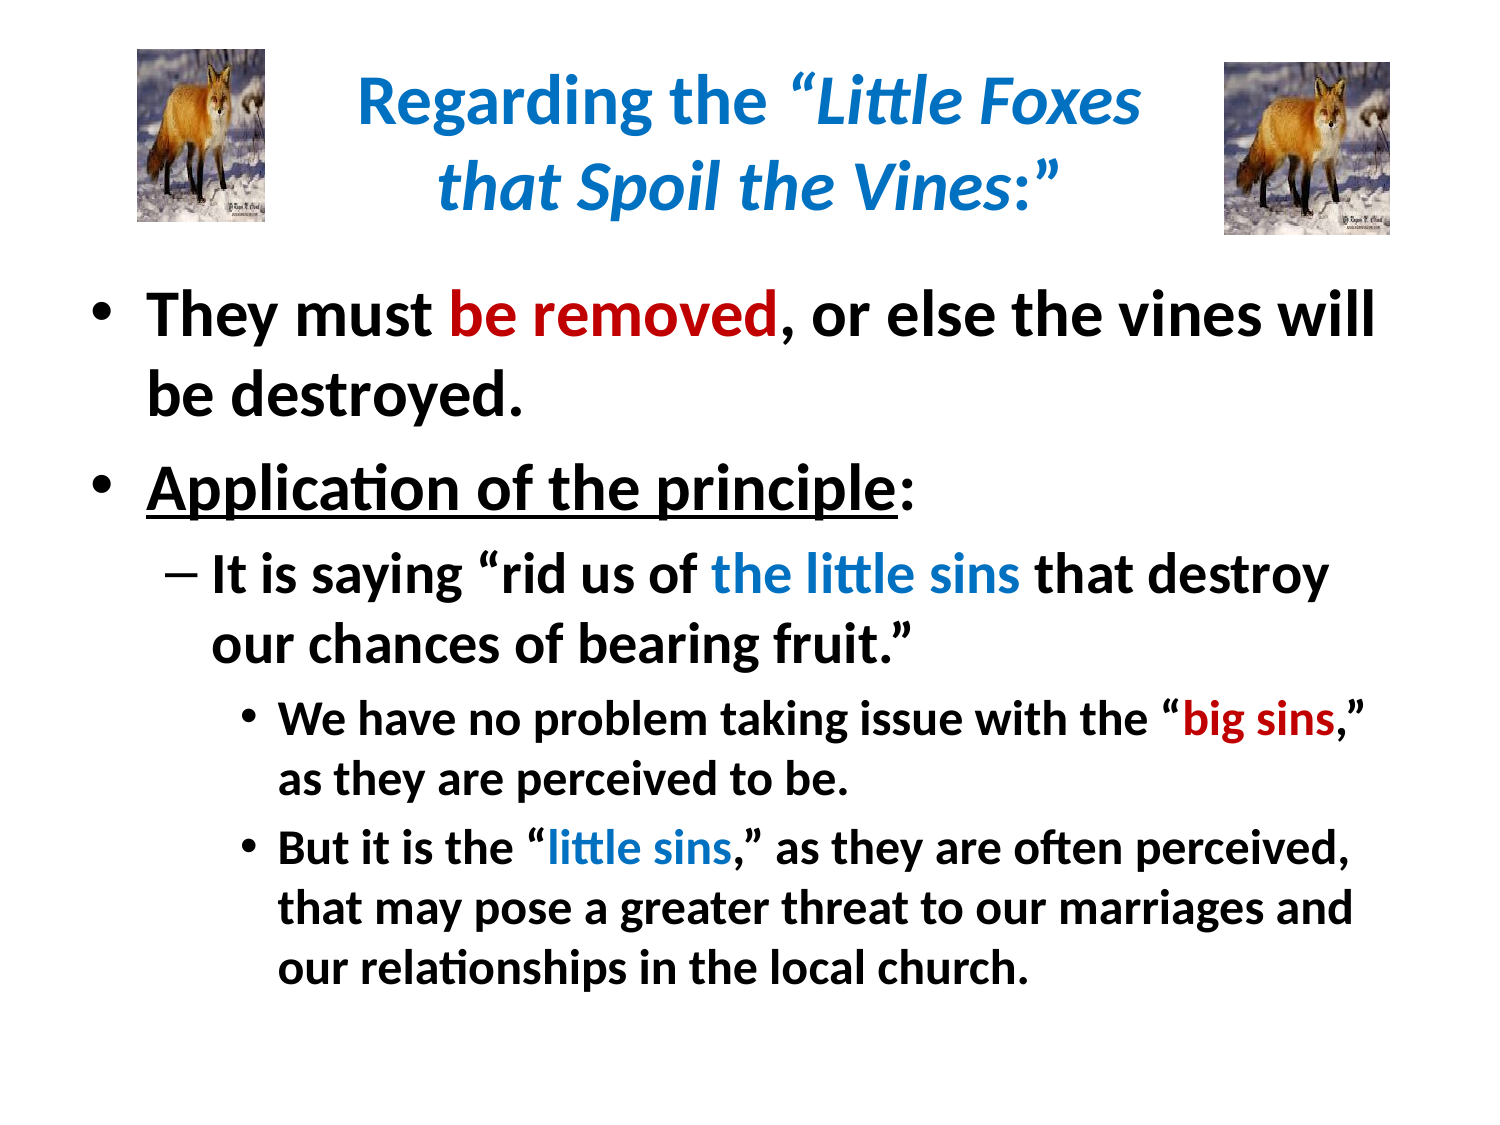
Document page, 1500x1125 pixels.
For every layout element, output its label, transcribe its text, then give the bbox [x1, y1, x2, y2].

title Regarding the “Little Foxes that Spoil the Vines:” [75, 45, 1425, 233]
picture [137, 49, 265, 223]
picture [1224, 62, 1391, 235]
list They must be removed, or else the vines will be destroyed. Application of the principle: It is saying “rid us of the little sins that destroy our chances of bearing fruit.” We have no problem taking issue with the “big sins,” as they are perceived to be. But it is the “little sins,” as they are often perceived, that may pose a greater threat to our marriages and our relationships in the local church. [75, 262, 1425, 1005]
